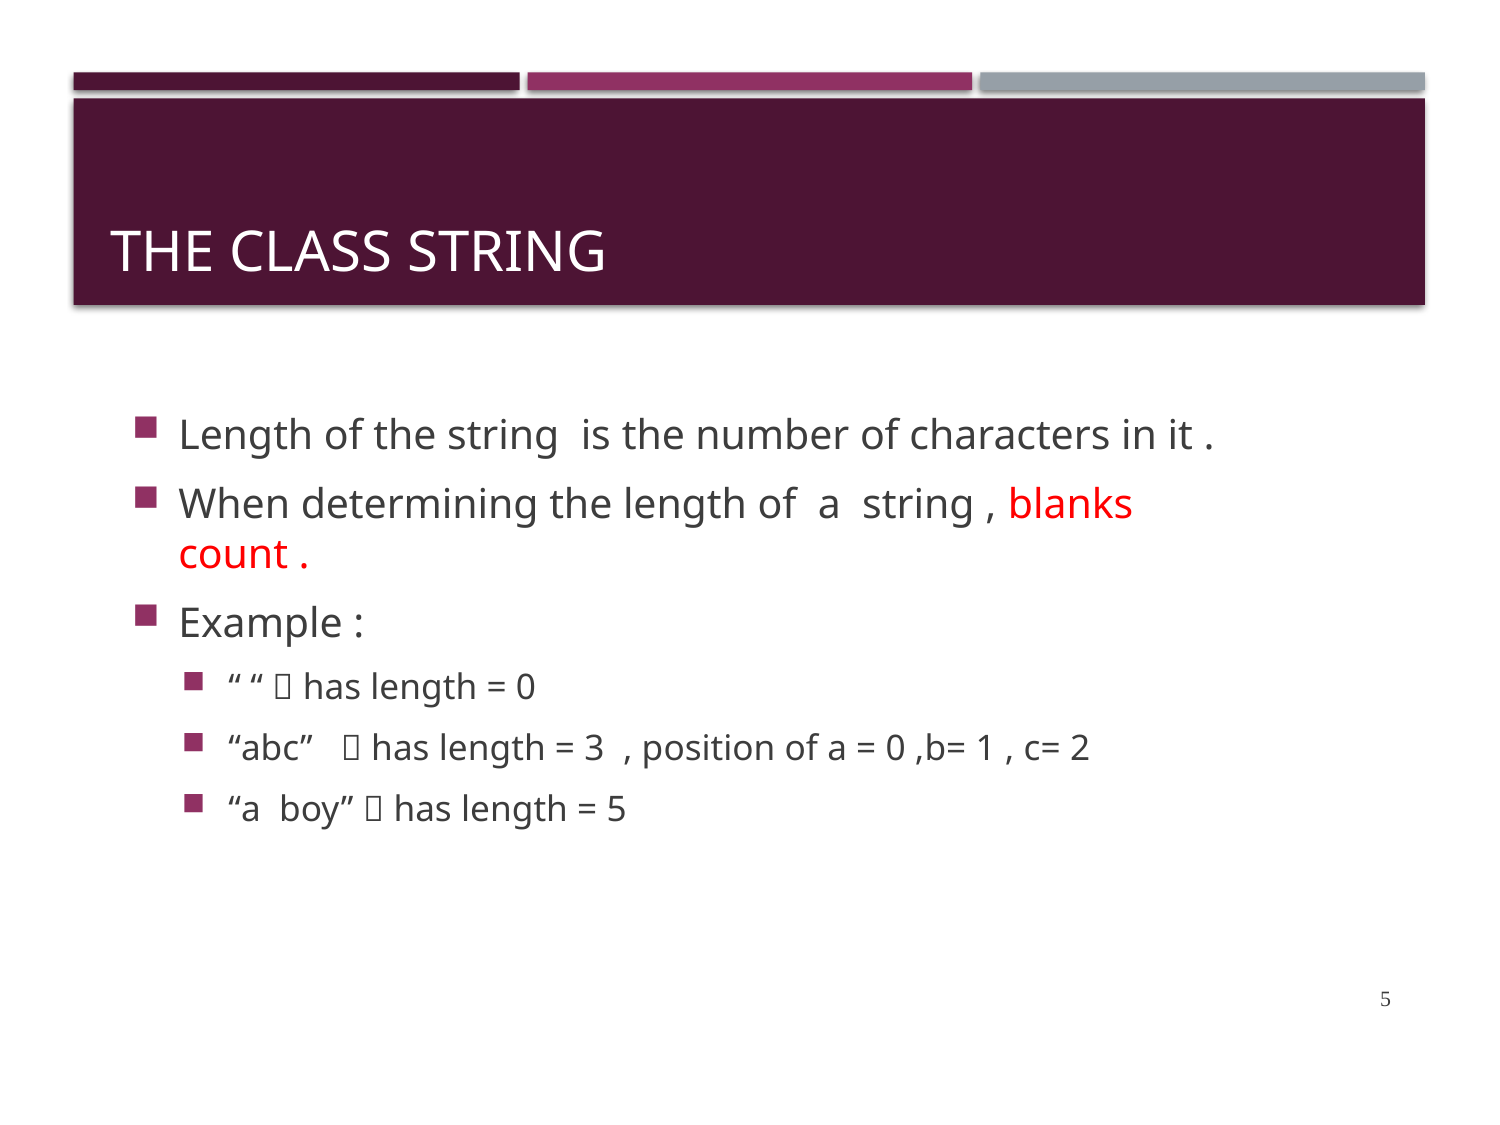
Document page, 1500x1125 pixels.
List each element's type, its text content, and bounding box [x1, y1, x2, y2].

slide_number 5 [1279, 977, 1406, 1037]
title The class String [95, 112, 1406, 291]
list Length of the string is the number of characters in it . When determining the length of a string , blanks count . Example : “ “  has length = 0 “abc”  has length = 3 , position of a = 0 ,b= 1 , c= 2 “a boy”  has length = 5 [116, 331, 1242, 862]
